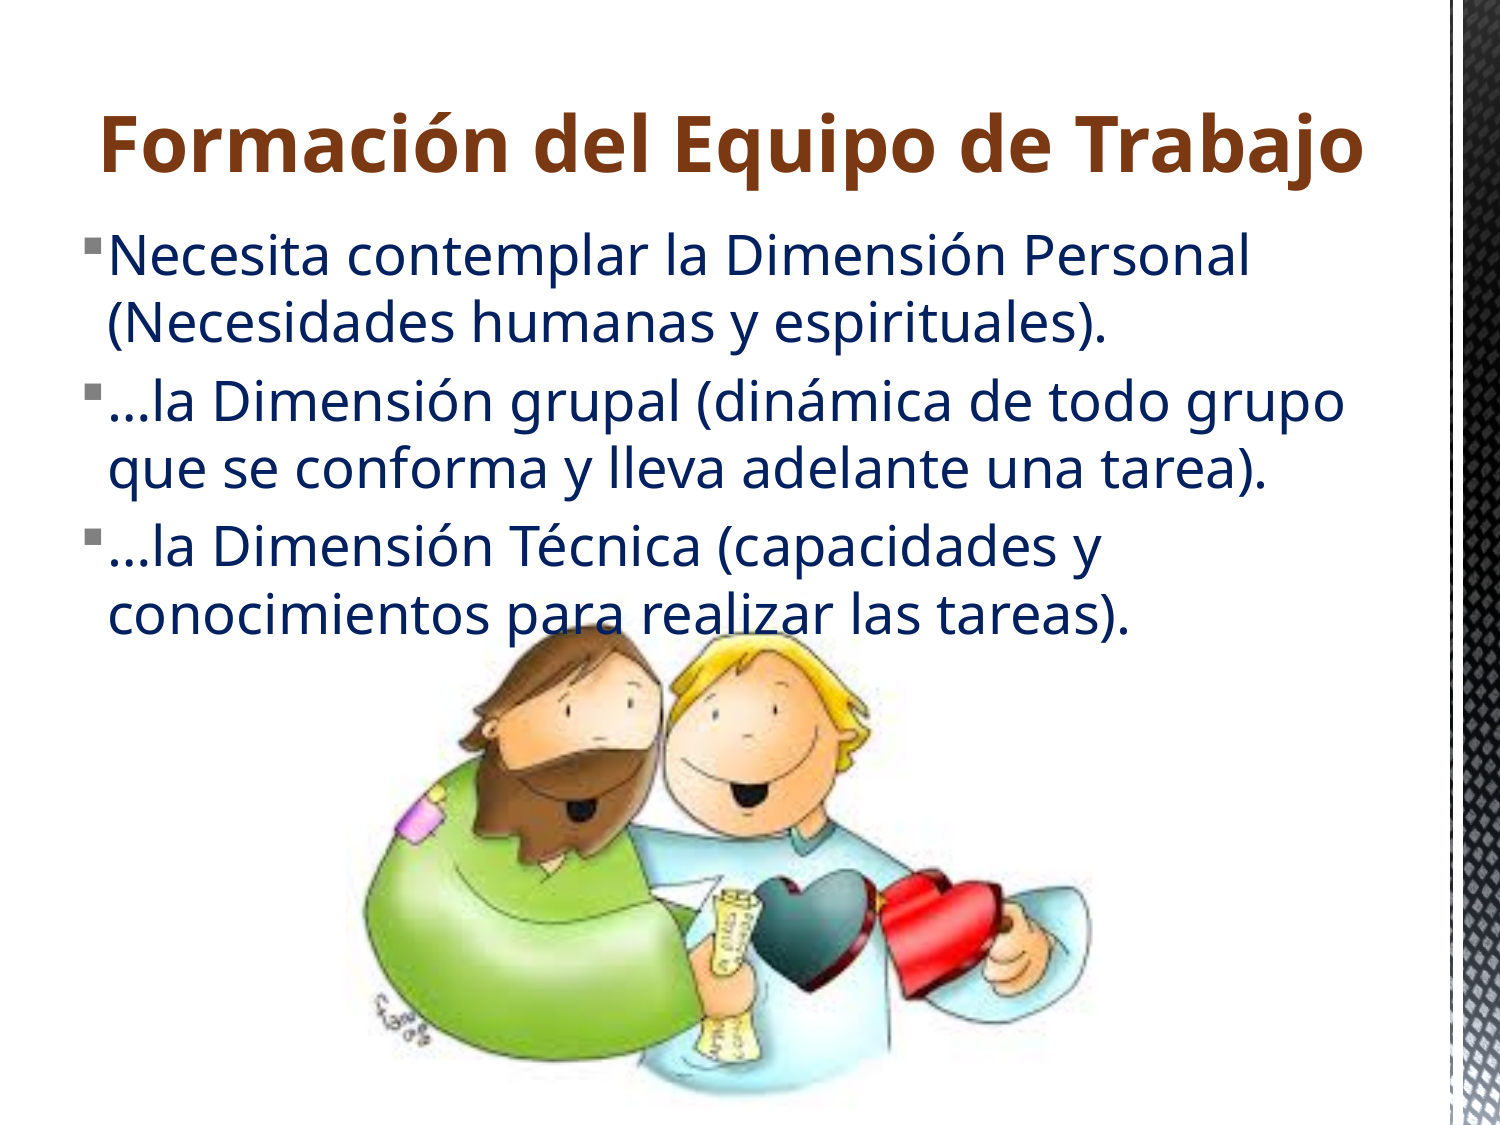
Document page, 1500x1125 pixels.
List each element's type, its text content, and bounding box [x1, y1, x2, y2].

title Formación del Equipo de Trabajo [76, 75, 1388, 209]
picture [345, 592, 1129, 1125]
list Necesita contemplar la Dimensión Personal (Necesidades humanas y espirituales). …la Dimensión grupal (dinámica de todo grupo que se conforma y lleva adelante una tarea). …la Dimensión Técnica (capacidades y conocimientos para realizar las tareas). [64, 208, 1436, 657]
picture [1447, 0, 1500, 1125]
